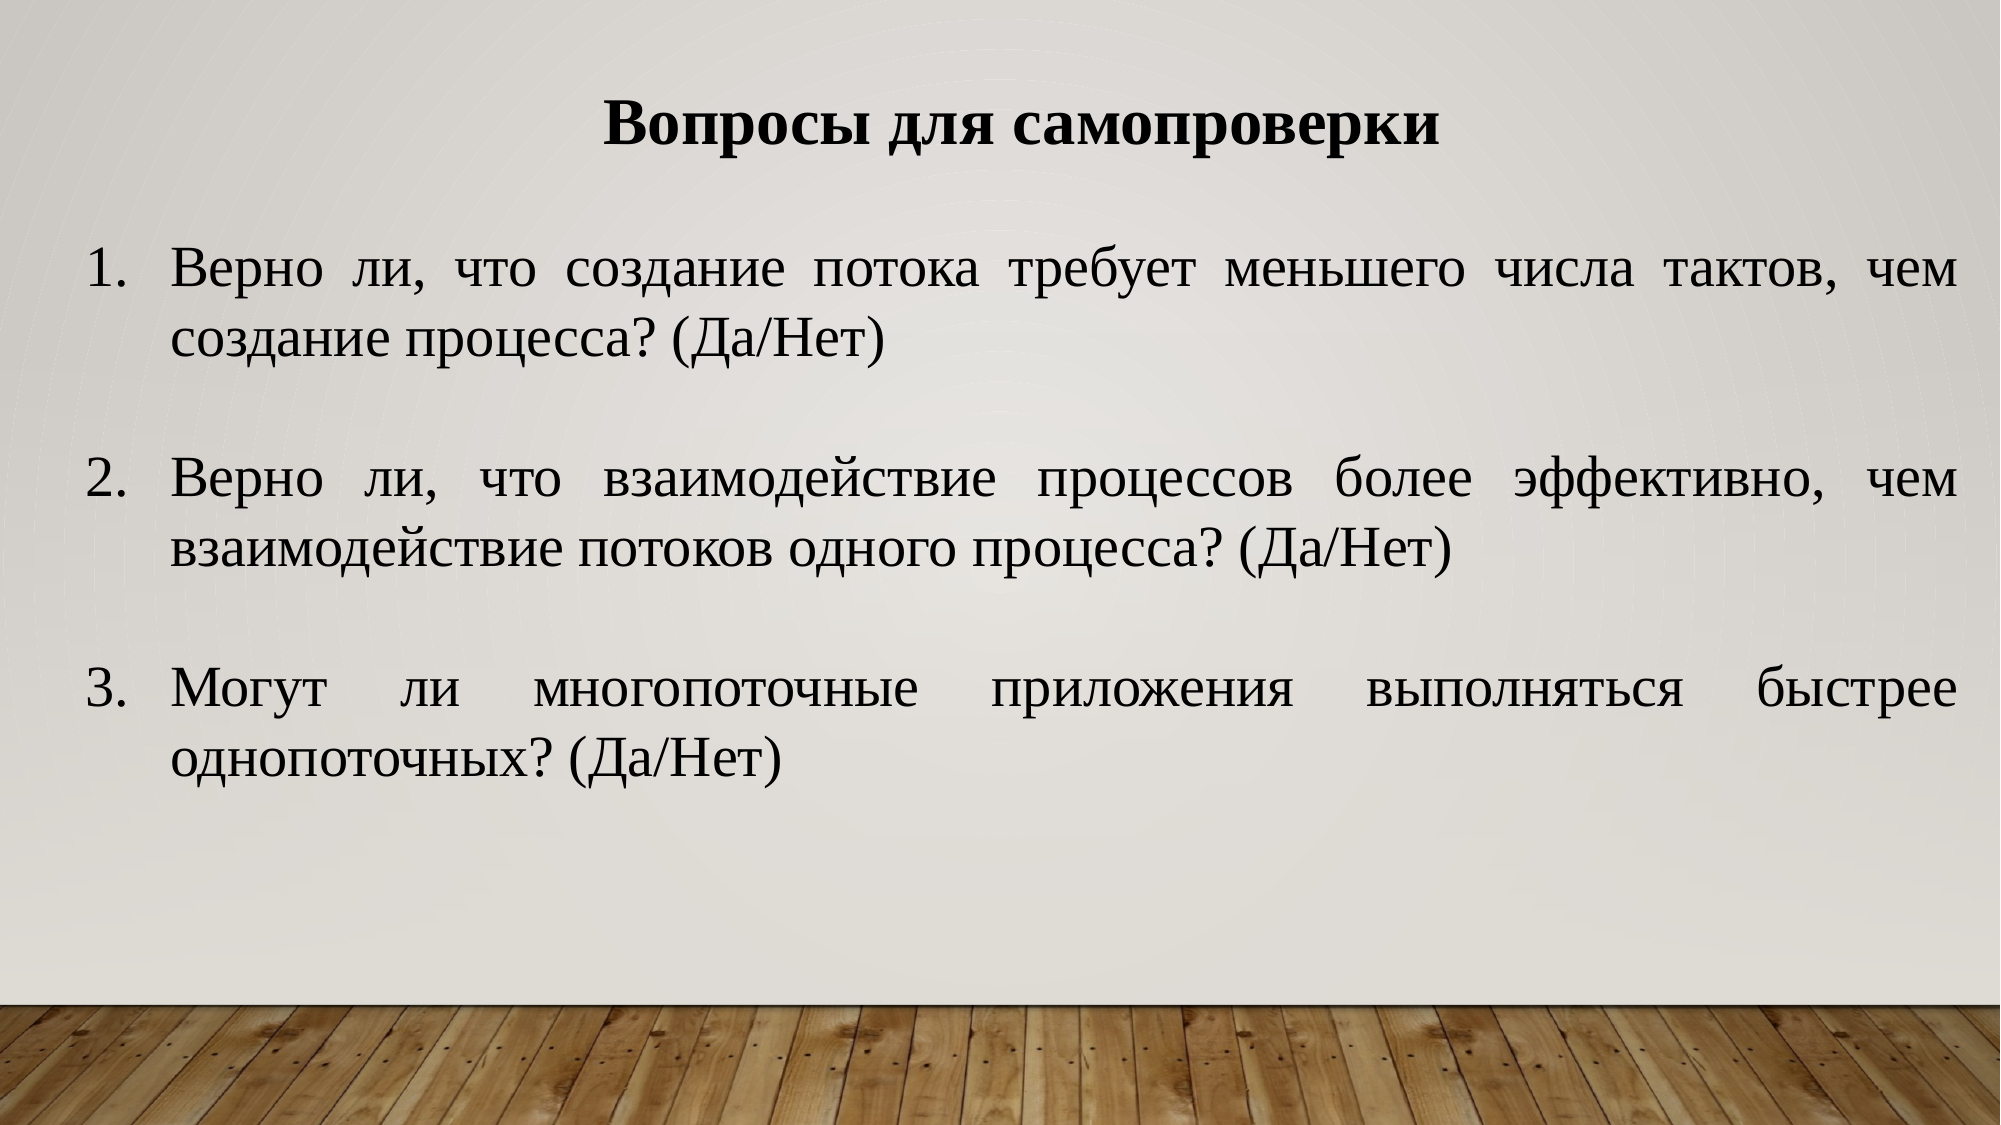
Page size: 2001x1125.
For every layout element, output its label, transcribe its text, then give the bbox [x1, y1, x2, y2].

picture [0, 1005, 2000, 1125]
text_box Вопросы для самопроверки Верно ли, что создание потока требует меньшего числа тактов, чем создание процесса? (Да/Нет) Верно ли, что взаимодействие процессов более эффективно, чем взаимодействие потоков одного процесса? (Да/Нет) Могут ли многопоточные приложения выполняться быстрее однопоточных? (Да/Нет) [70, 70, 1974, 796]
